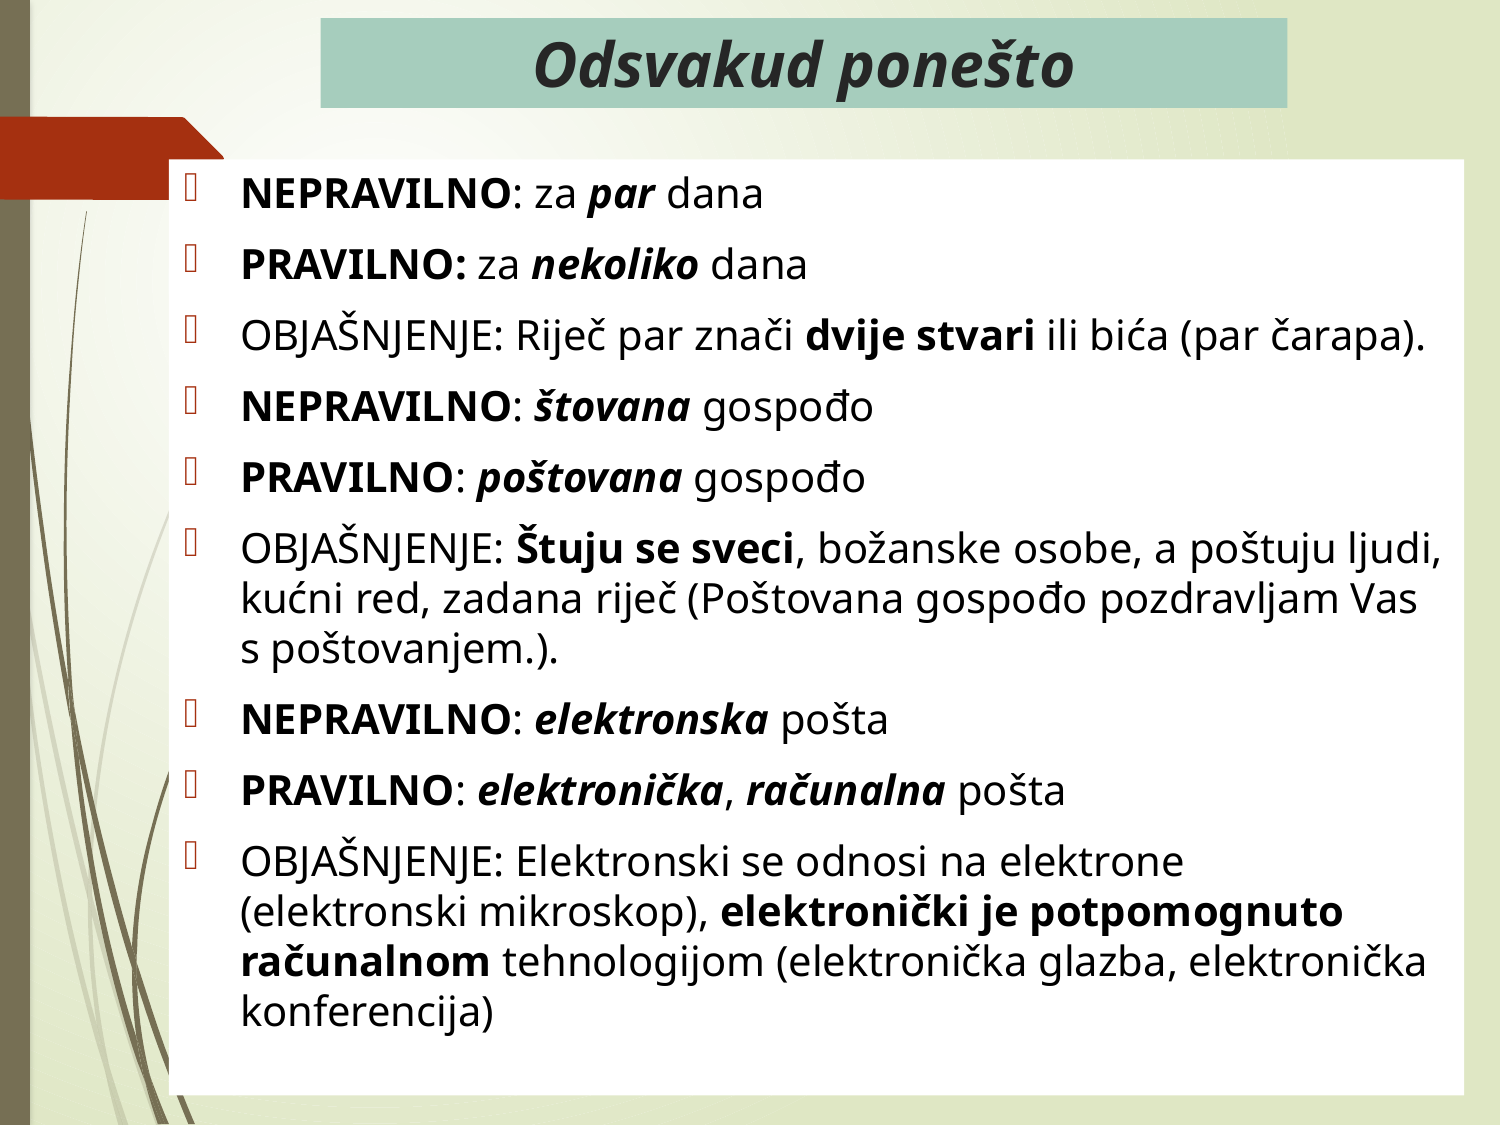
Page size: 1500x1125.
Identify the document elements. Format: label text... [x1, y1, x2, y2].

list NEPRAVILNO: za par dana PRAVILNO: za nekoliko dana OBJAŠNJENJE: Riječ par znači dvije stvari ili bića (par čarapa). NEPRAVILNO: štovana gospođo PRAVILNO: poštovana gospođo OBJAŠNJENJE: Štuju se sveci, božanske osobe, a poštuju ljudi, kućni red, zadana riječ (Poštovana gospođo pozdravljam Vas s poštovanjem.). NEPRAVILNO: elektronska pošta PRAVILNO: elektronička, računalna pošta OBJAŠNJENJE: Elektronski se odnosi na elektrone (elektronski mikroskop), elektronički je potpomognuto računalnom tehnologijom (elektronička glazba, elektronička konferencija) [168, 159, 1465, 1096]
title Odsvakud ponešto [320, 18, 1288, 108]
